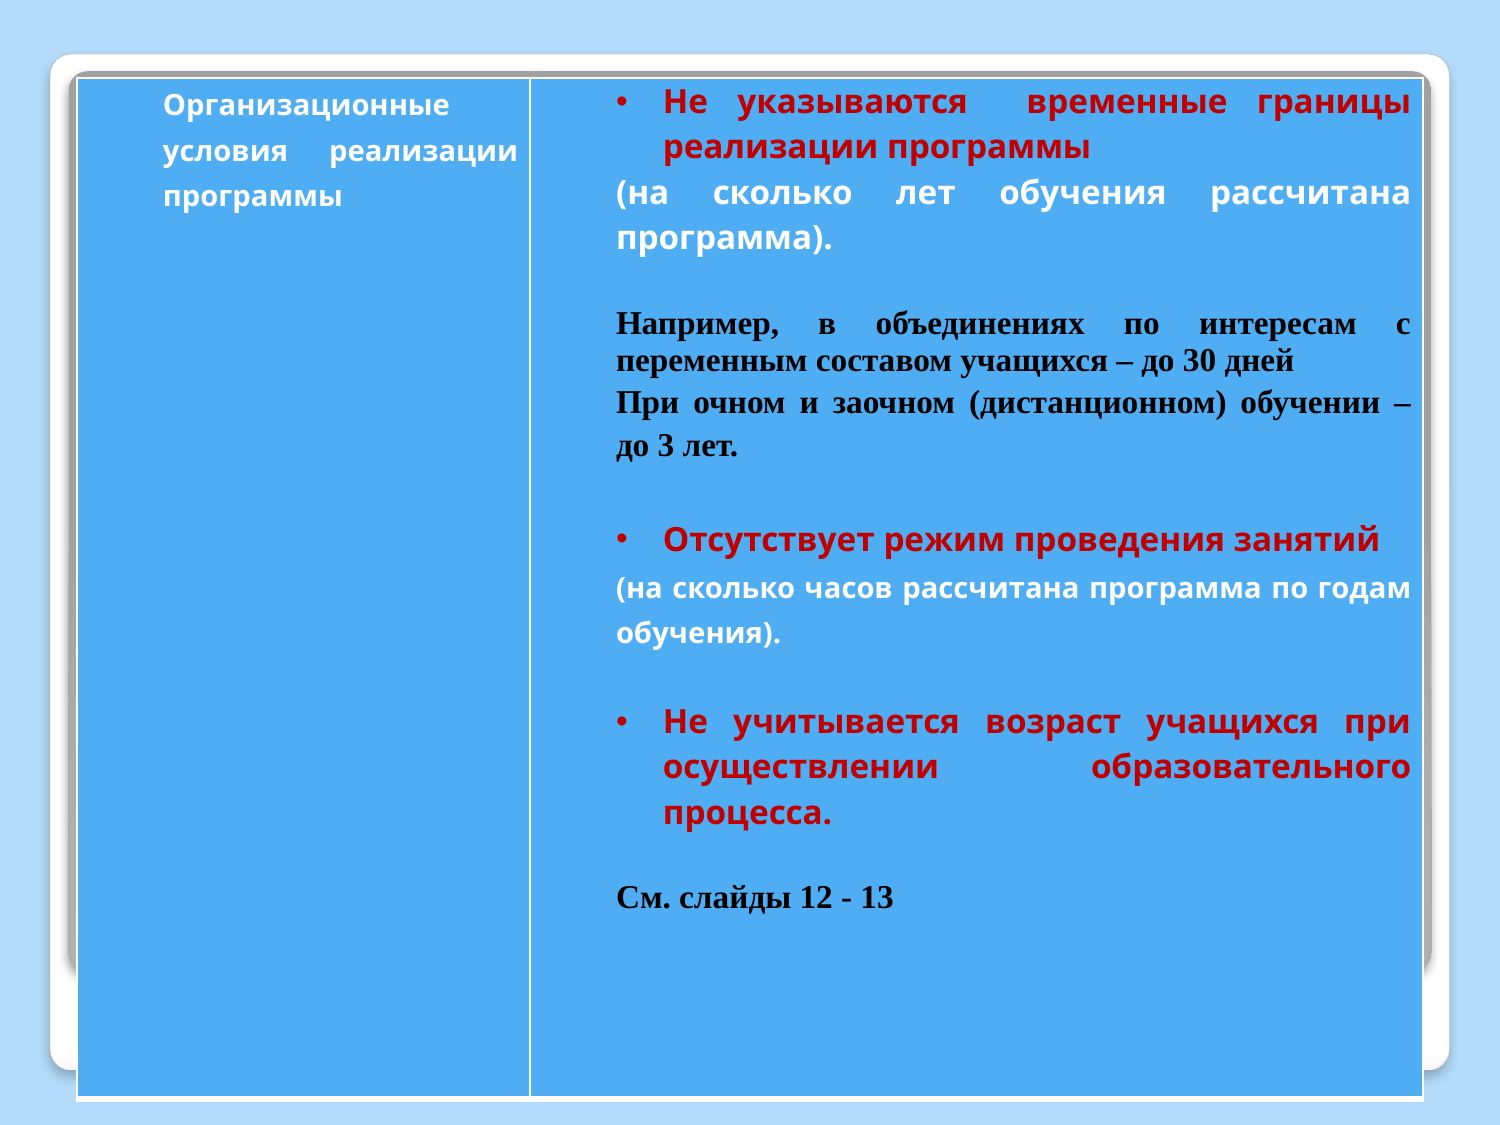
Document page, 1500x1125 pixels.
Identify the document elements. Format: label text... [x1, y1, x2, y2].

table_header Организационные условия реализации программы [78, 79, 529, 1096]
table_header Не указываются временные границы реализации программы (на сколько лет обучения рассчитана программа). Например, в объединениях по интересам с переменным составом учащихся – до 30 дней При очном и заочном (дистанционном) обучении – до 3 лет. Отсутствует режим проведения занятий (на сколько часов рассчитана программа по годам обучения). Не учитывается возраст учащихся при осуществлении образовательного процесса. См. слайды 12 - 13 [531, 79, 1422, 1096]
